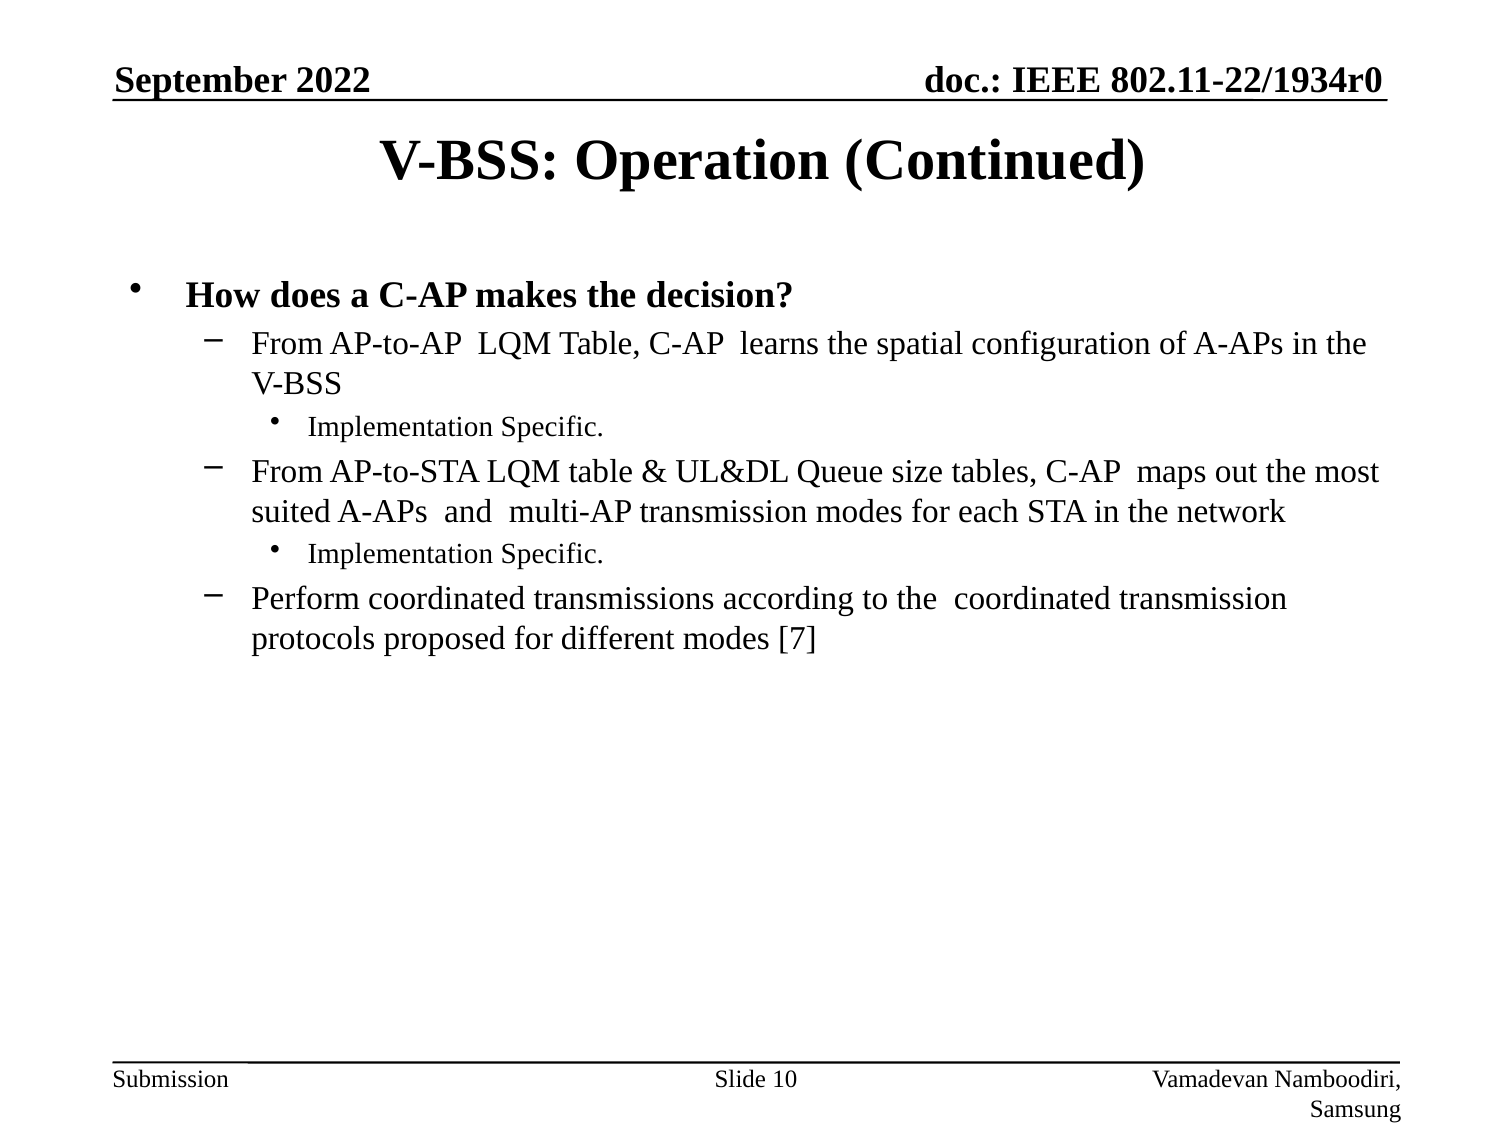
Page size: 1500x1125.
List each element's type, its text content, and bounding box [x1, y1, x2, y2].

footer Vamadevan Namboodiri, Samsung [1130, 1061, 1402, 1093]
slide_number Slide 10 [712, 1061, 800, 1093]
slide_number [114, 54, 374, 101]
title V-BSS: Operation (Continued) [305, 99, 1207, 212]
list How does a C-AP makes the decision? From AP-to-AP LQM Table, C-AP learns the spatial configuration of A-APs in the V-BSS Implementation Specific. From AP-to-STA LQM table & UL&DL Queue size tables, C-AP maps out the most suited A-APs and multi-AP transmission modes for each STA in the network Implementation Specific. Perform coordinated transmissions according to the coordinated transmission protocols proposed for different modes [7] [114, 262, 1413, 963]
